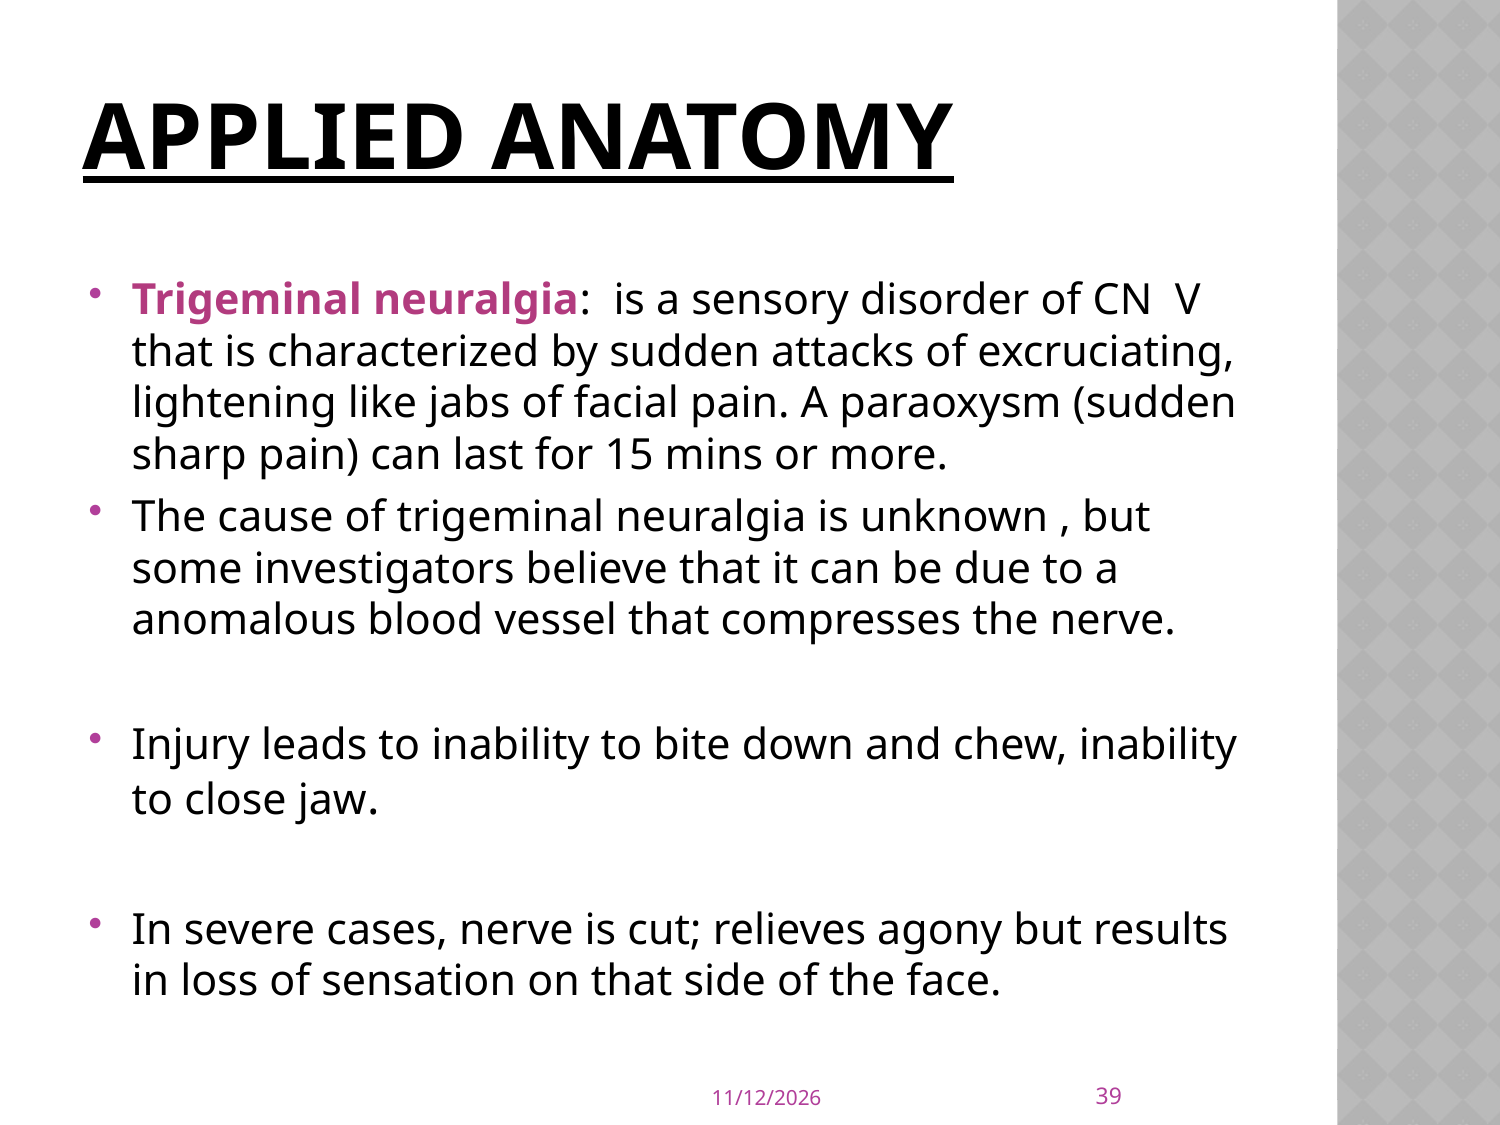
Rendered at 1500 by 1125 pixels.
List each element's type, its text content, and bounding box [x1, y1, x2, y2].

title Applied anatomy [75, 52, 1263, 188]
list Trigeminal neuralgia: is a sensory disorder of CN V that is characterized by sudden attacks of excruciating, lightening like jabs of facial pain. A paraoxysm (sudden sharp pain) can last for 15 mins or more. The cause of trigeminal neuralgia is unknown , but some investigators believe that it can be due to a anomalous blood vessel that compresses the nerve. Injury leads to inability to bite down and chew, inability to close jaw. In severe cases, nerve is cut; relieves agony but results in loss of sensation on that side of the face. [74, 263, 1263, 1060]
slide_number 39 [1025, 1075, 1123, 1113]
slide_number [696, 1075, 1025, 1114]
